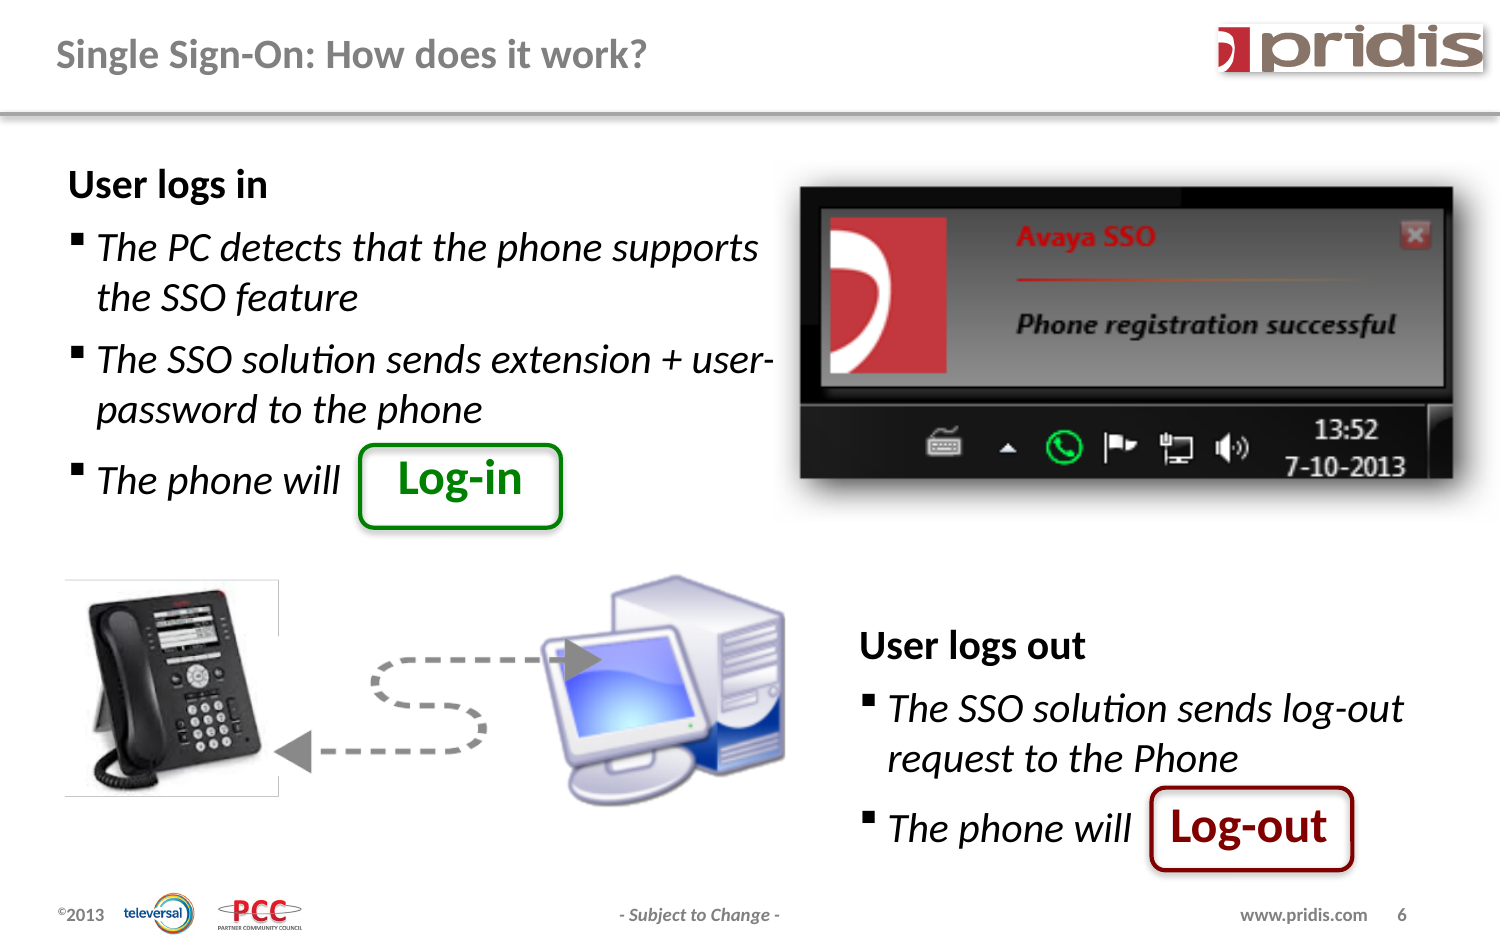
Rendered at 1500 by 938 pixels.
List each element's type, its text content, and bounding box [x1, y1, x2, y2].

text_box User logs in The PC detects that the phone supports the SSO feature The SSO solution sends extension + user-password to the phone The phone will Log-in [53, 149, 798, 513]
picture [123, 892, 195, 935]
text_box [1150, 786, 1354, 872]
text_box User logs out The SSO solution sends log-out request to the Phone The phone will Log-out [844, 610, 1436, 861]
picture [64, 573, 786, 824]
picture [218, 899, 302, 930]
picture [1218, 24, 1483, 72]
picture [773, 161, 1500, 524]
title Single Sign-On: How does it work? [41, 19, 1176, 98]
text_box [359, 444, 562, 529]
